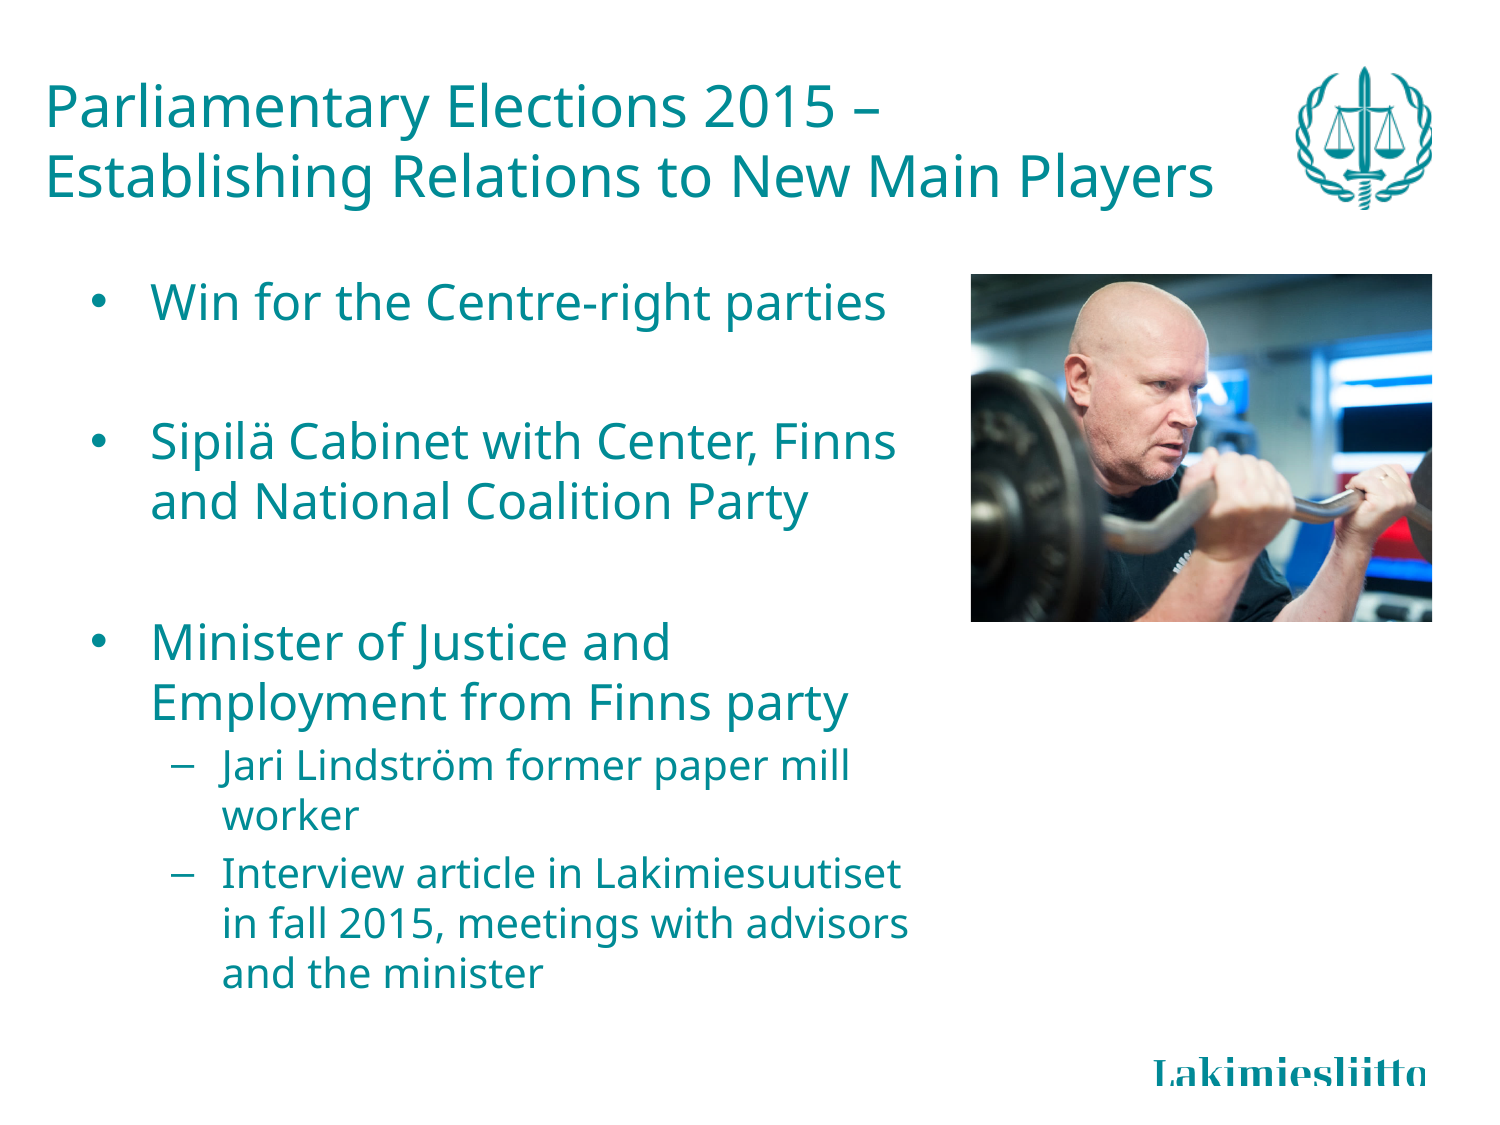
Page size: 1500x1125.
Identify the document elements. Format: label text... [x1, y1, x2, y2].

title Parliamentary Elections 2015 – Establishing Relations to New Main Players [29, 45, 1282, 233]
picture [970, 274, 1433, 622]
list Win for the Centre-right parties Sipilä Cabinet with Center, Finns and National Coalition Party Minister of Justice and Employment from Finns party Jari Lindström former paper mill worker Interview article in Lakimiesuutiset in fall 2015, meetings with advisors and the minister [75, 262, 928, 1005]
